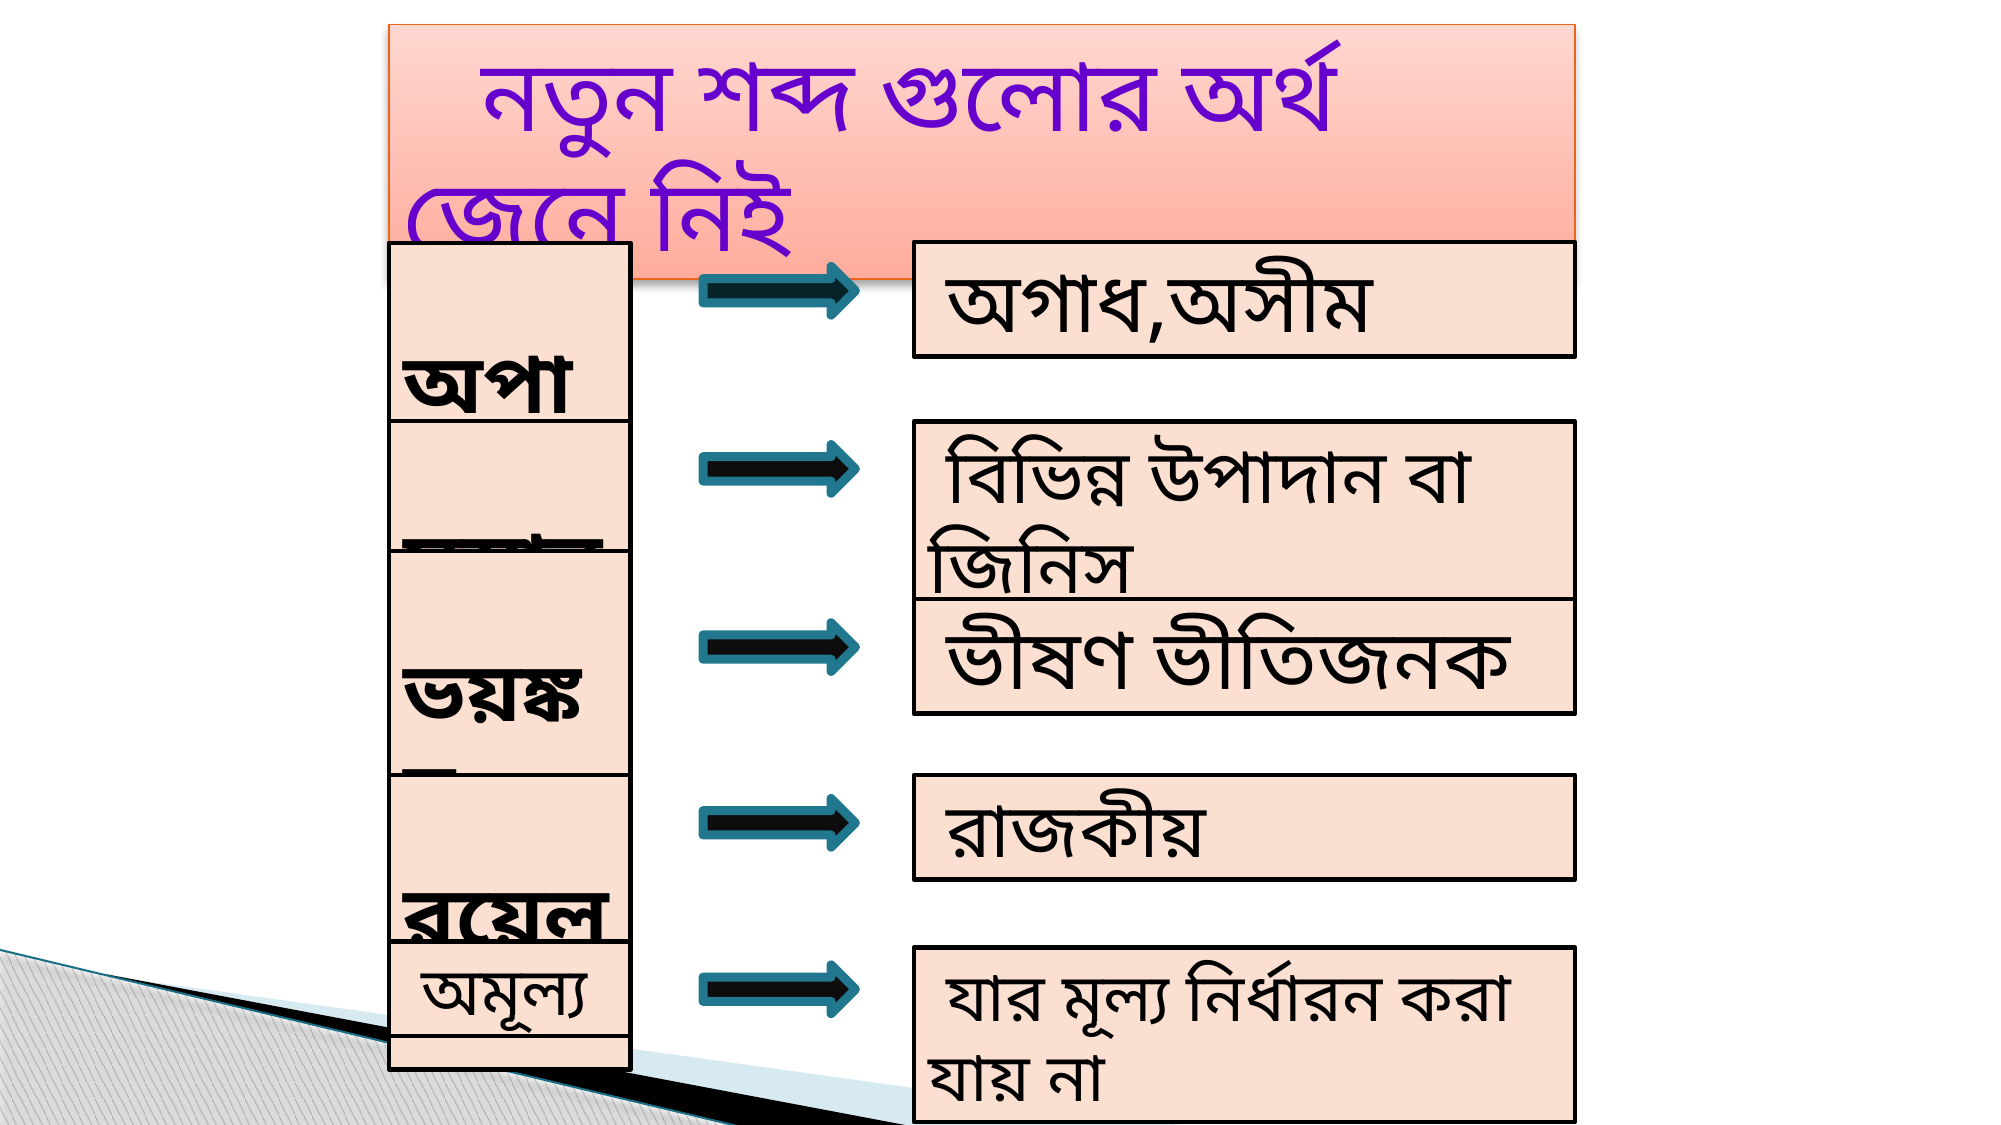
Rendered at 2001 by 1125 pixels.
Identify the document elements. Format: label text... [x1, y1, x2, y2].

text_box [698, 794, 860, 852]
text_box ভীষণ ভীতিজনক [913, 599, 1575, 714]
text_box অগাধ,অসীম [913, 242, 1575, 357]
text_box অপার [388, 242, 631, 421]
text_box [698, 960, 860, 1019]
text_box রাজকীয় [913, 774, 1575, 880]
text_box [698, 440, 860, 498]
text_box ভয়ঙ্কর [388, 551, 631, 774]
text_box অমূল্য [388, 941, 631, 1036]
text_box নতুন শব্দ গুলোর অর্থ জেনে নিই [388, 24, 1576, 280]
text_box [698, 262, 860, 320]
text_box রয়েল [388, 1036, 631, 1070]
text_box [698, 618, 860, 676]
text_box রয়েল [388, 774, 631, 941]
text_box সম্ভার [388, 421, 631, 551]
text_box যার মূল্য নির্ধারন করা যায় না [913, 947, 1575, 1123]
text_box বিভিন্ন উপাদান বা জিনিস [913, 421, 1575, 599]
